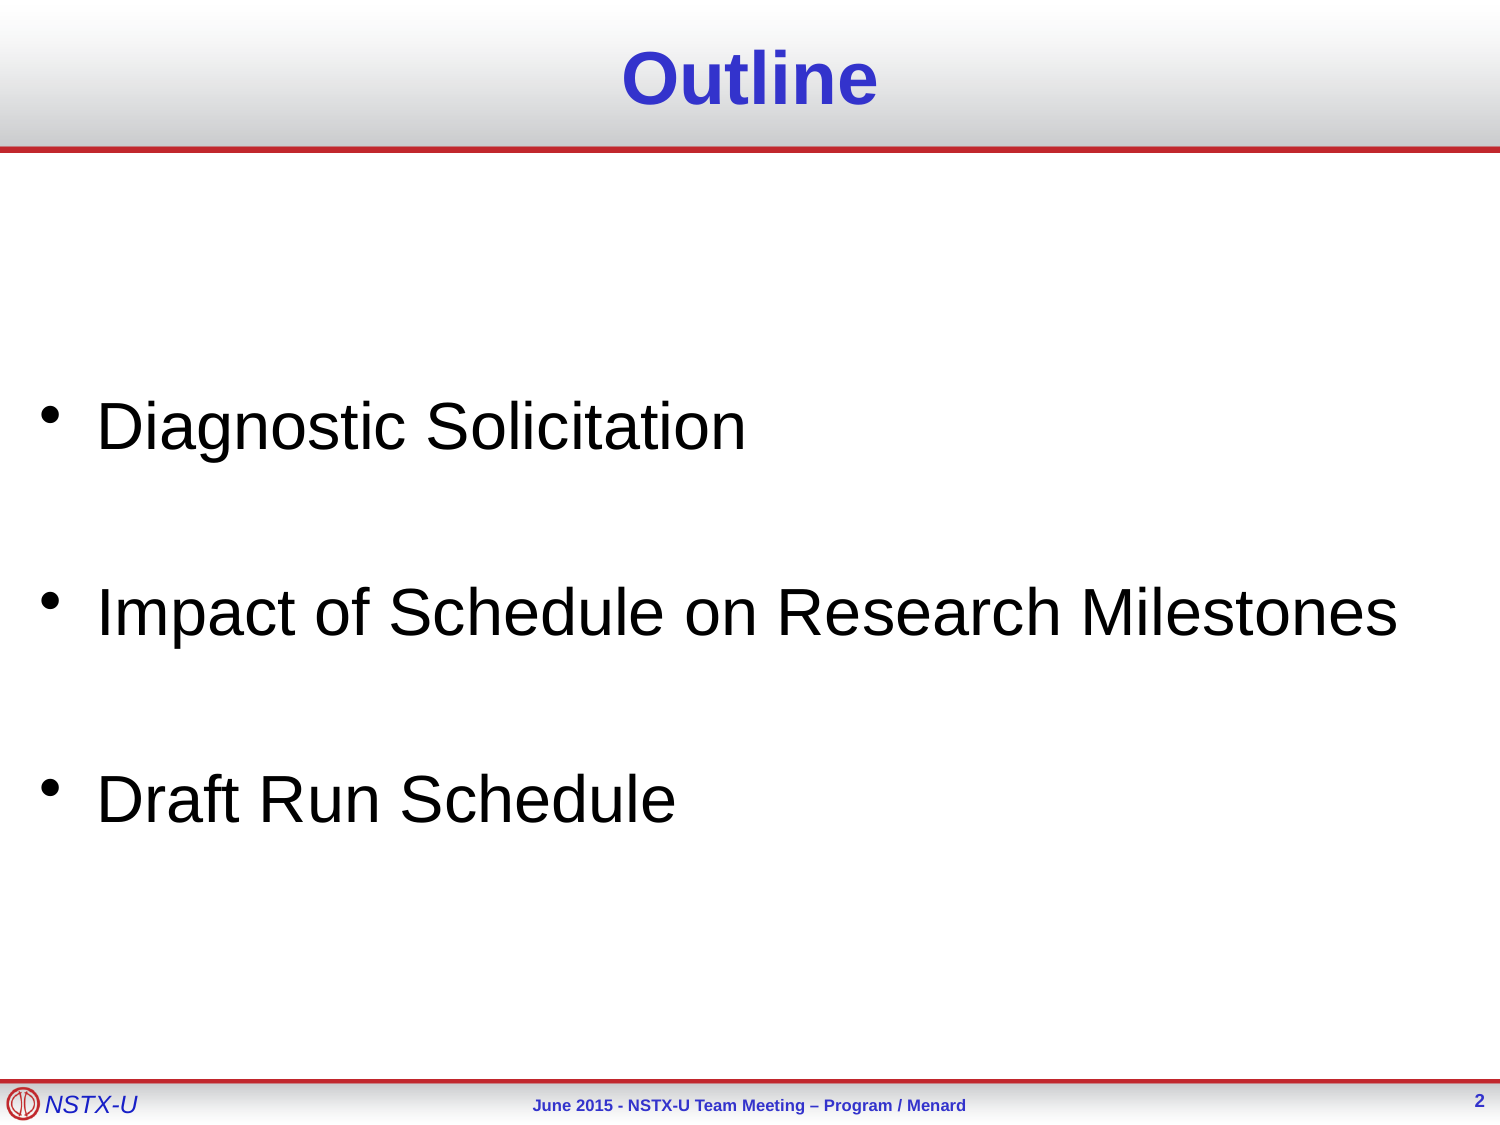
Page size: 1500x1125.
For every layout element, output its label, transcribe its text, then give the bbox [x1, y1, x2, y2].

list Diagnostic Solicitation Impact of Schedule on Research Milestones Draft Run Schedule [24, 374, 1463, 863]
slide_number 2 [1374, 1087, 1500, 1113]
title Outline [0, 0, 1500, 151]
picture [0, 1079, 1500, 1125]
